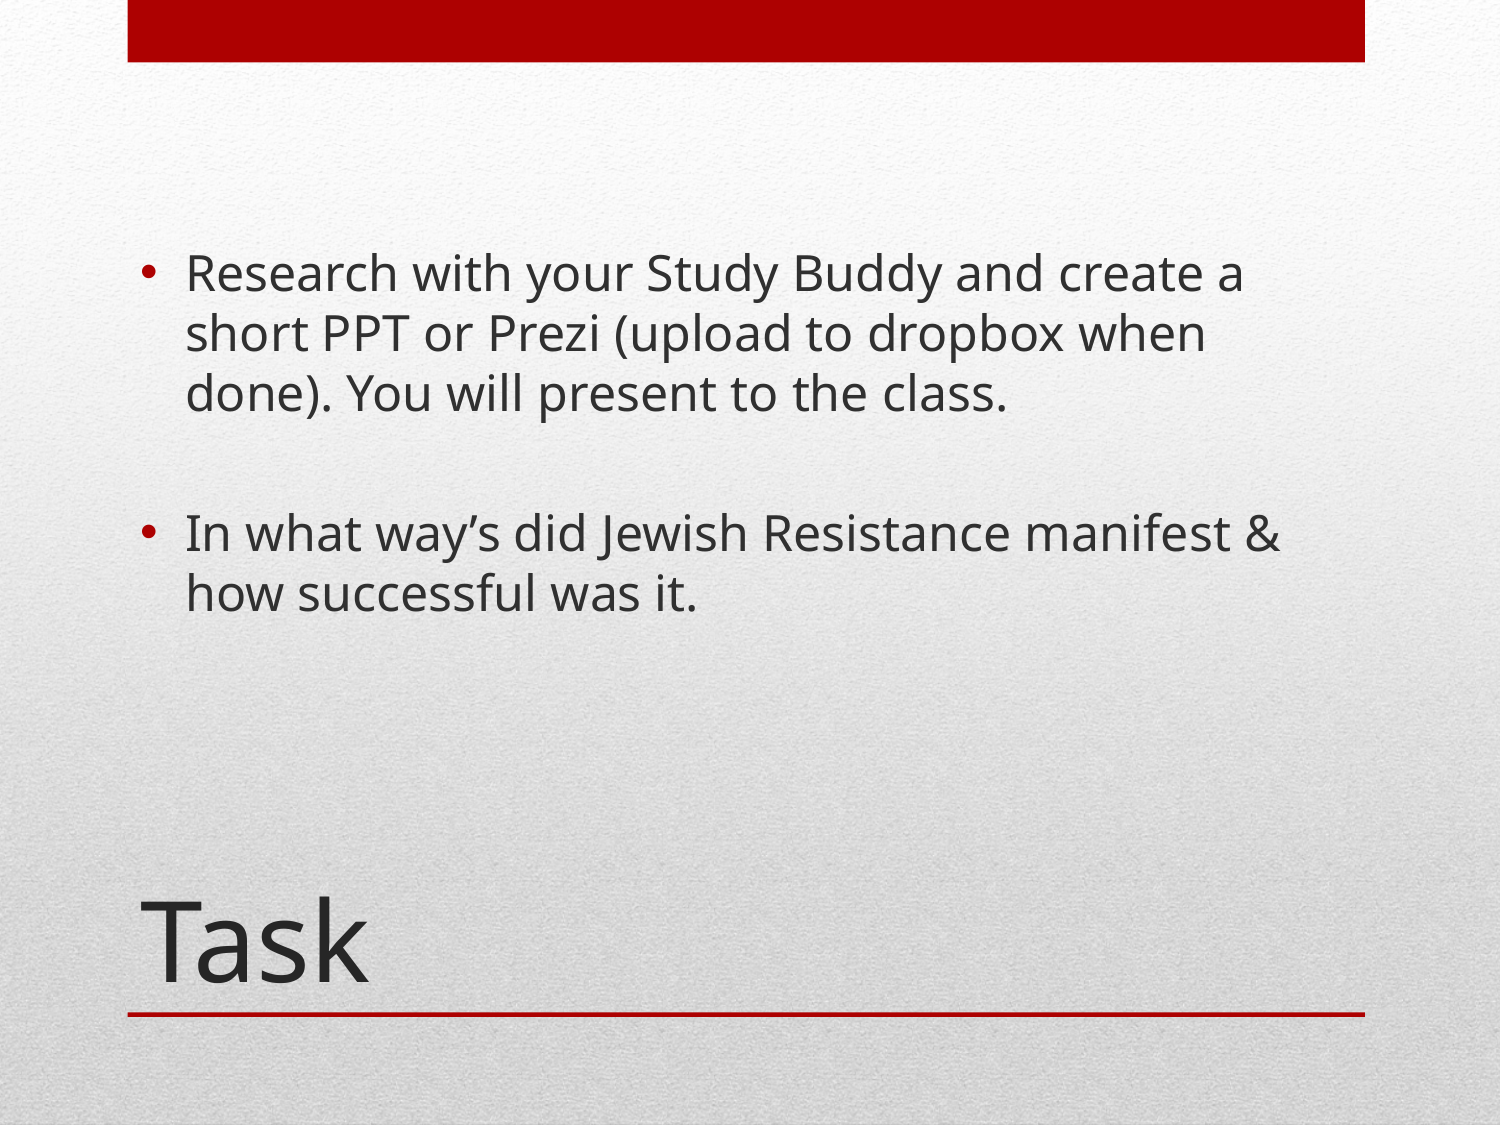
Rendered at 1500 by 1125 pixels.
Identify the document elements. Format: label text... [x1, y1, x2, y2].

list Research with your Study Buddy and create a short PPT or Prezi (upload to dropbox when done). You will present to the class. In what way’s did Jewish Resistance manifest & how successful was it. [125, 112, 1363, 750]
title Task [125, 750, 1238, 1013]
